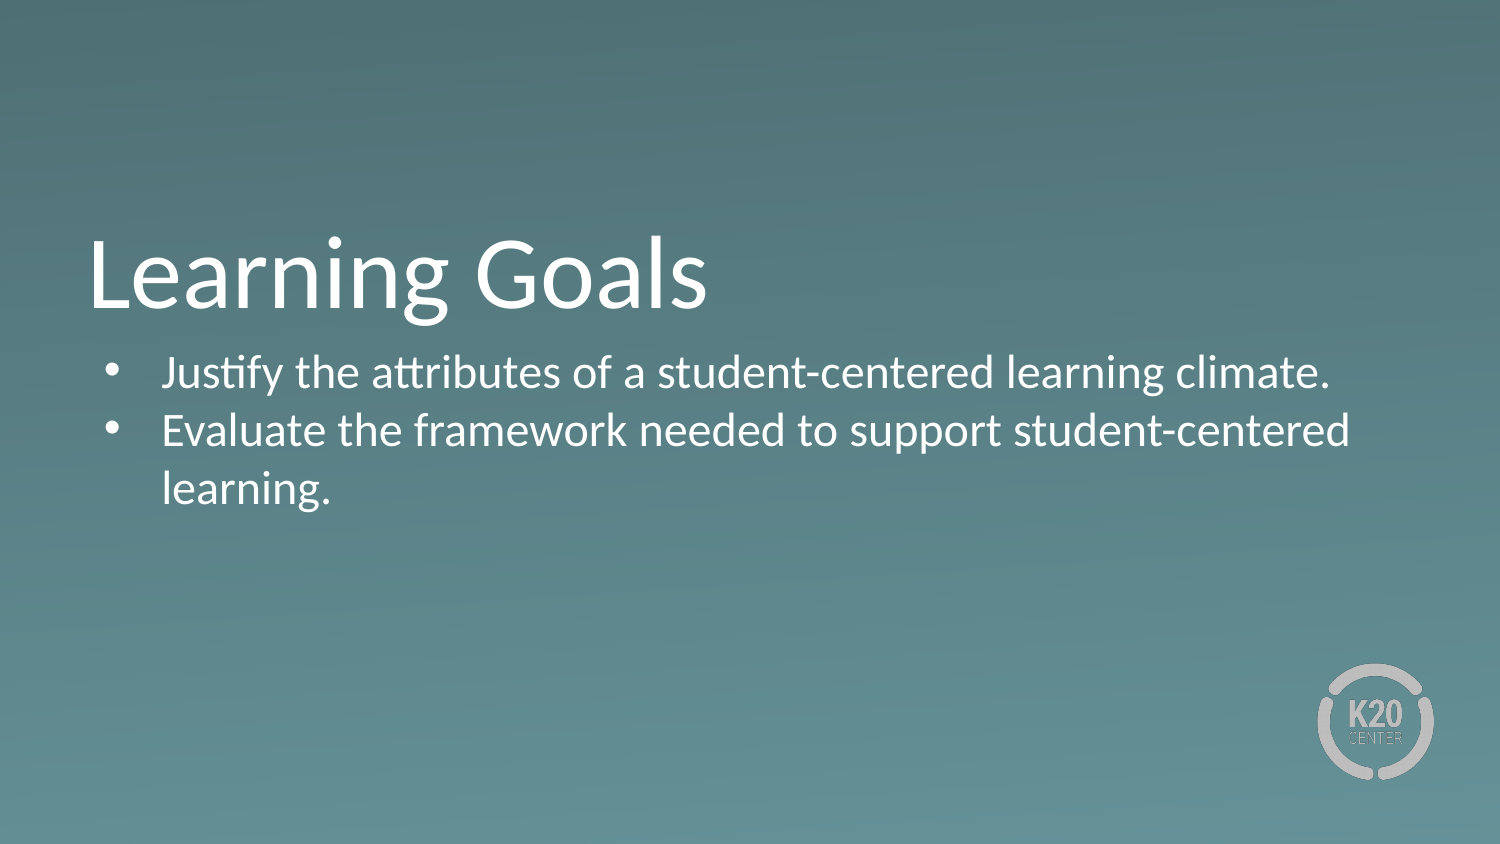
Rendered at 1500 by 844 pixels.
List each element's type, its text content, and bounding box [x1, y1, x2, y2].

list Justify the attributes of a student-centered learning climate. Evaluate the framework needed to support student-centered learning. [86, 332, 1362, 559]
picture [1300, 646, 1451, 797]
title Learning Goals [86, 161, 1362, 330]
